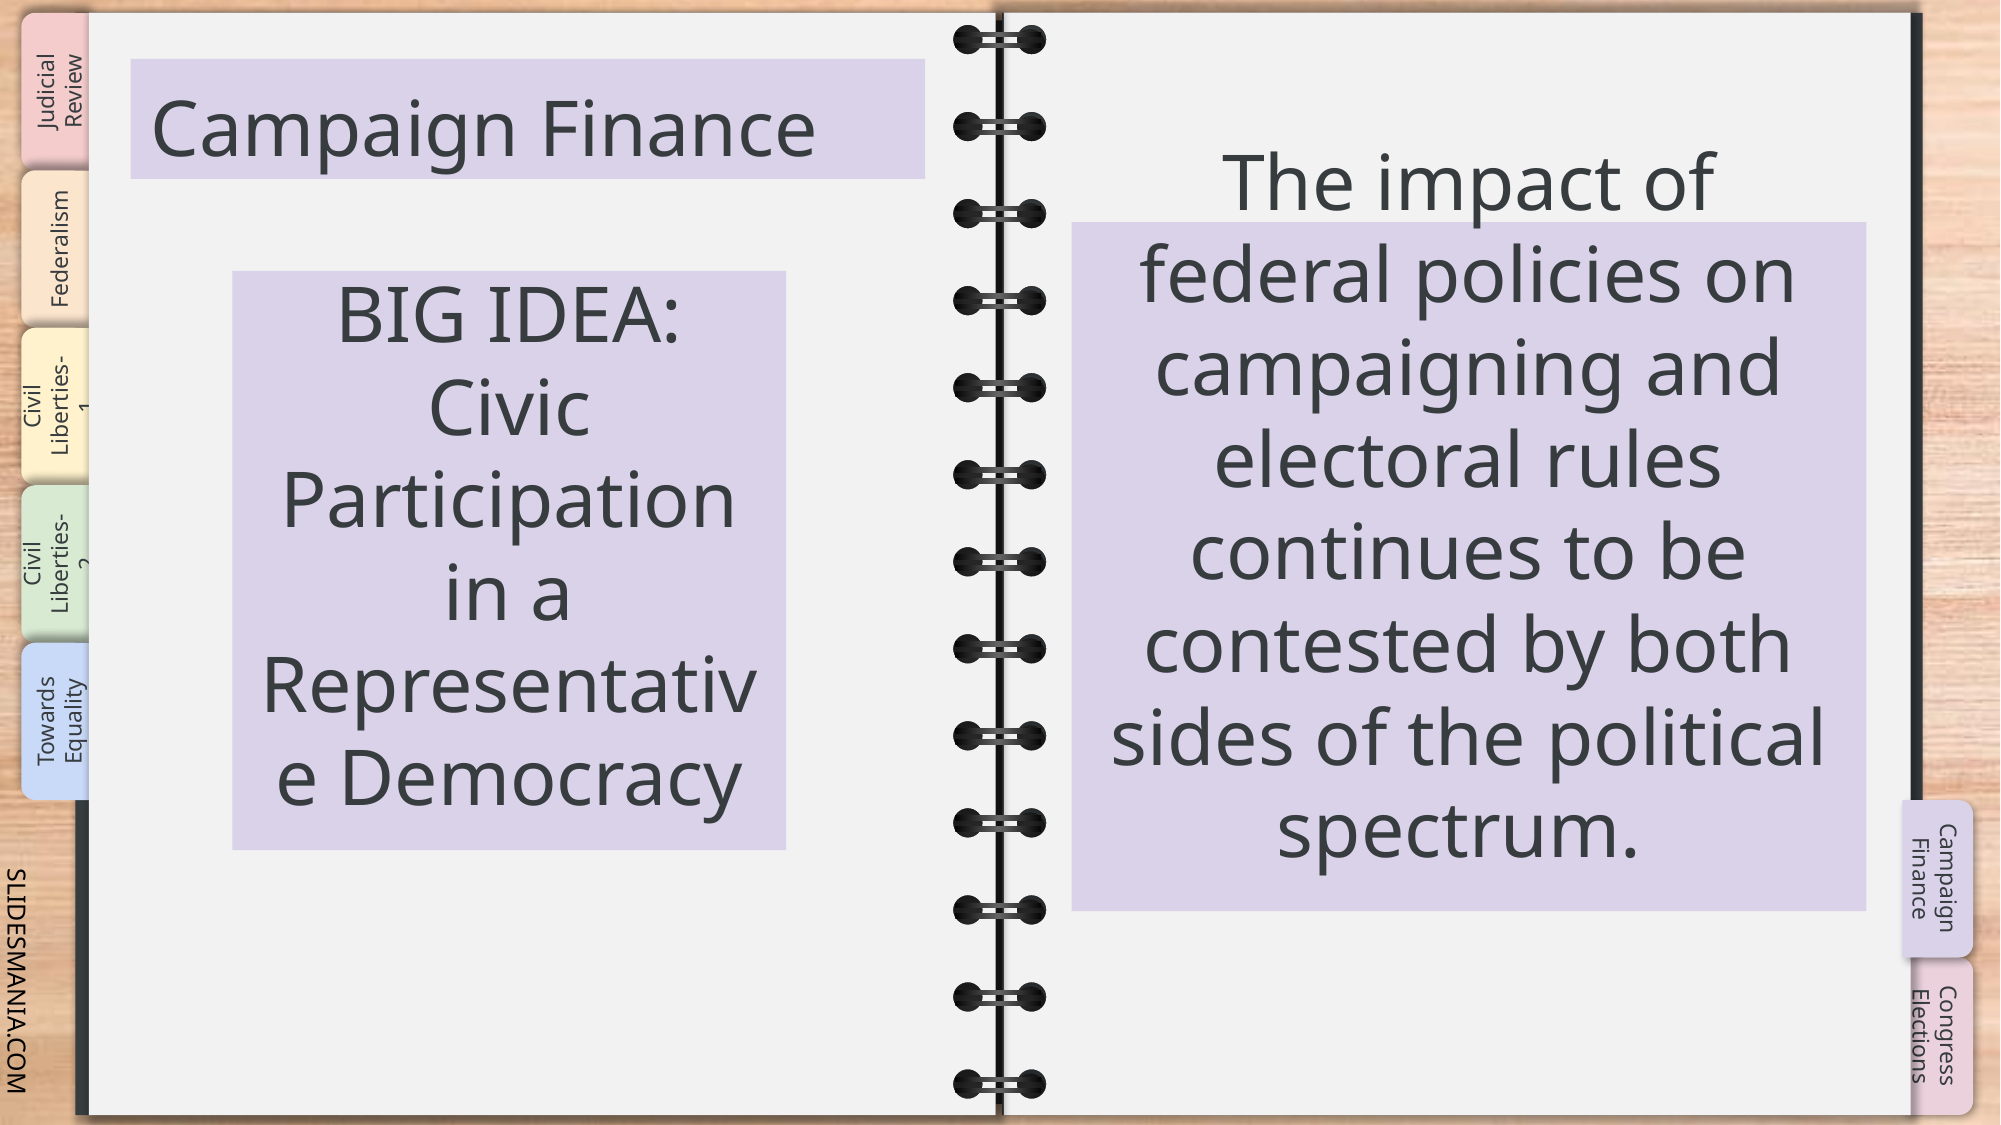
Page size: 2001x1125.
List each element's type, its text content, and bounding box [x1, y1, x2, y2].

text_box [20, 174, 92, 326]
picture [0, 0, 2001, 1125]
text_box [20, 483, 92, 641]
text_box [1907, 956, 1979, 1114]
text_box [20, 641, 92, 799]
text_box [1907, 798, 1979, 956]
title Campaign Finance [130, 58, 926, 179]
text_box [20, 326, 92, 483]
text_box BIG IDEA: Civic Participation in a Representative Democracy [232, 270, 787, 851]
text_box [20, 11, 92, 169]
text_box The impact of federal policies on campaigning and electoral rules continues to be contested by both sides of the political spectrum. [1071, 222, 1867, 912]
